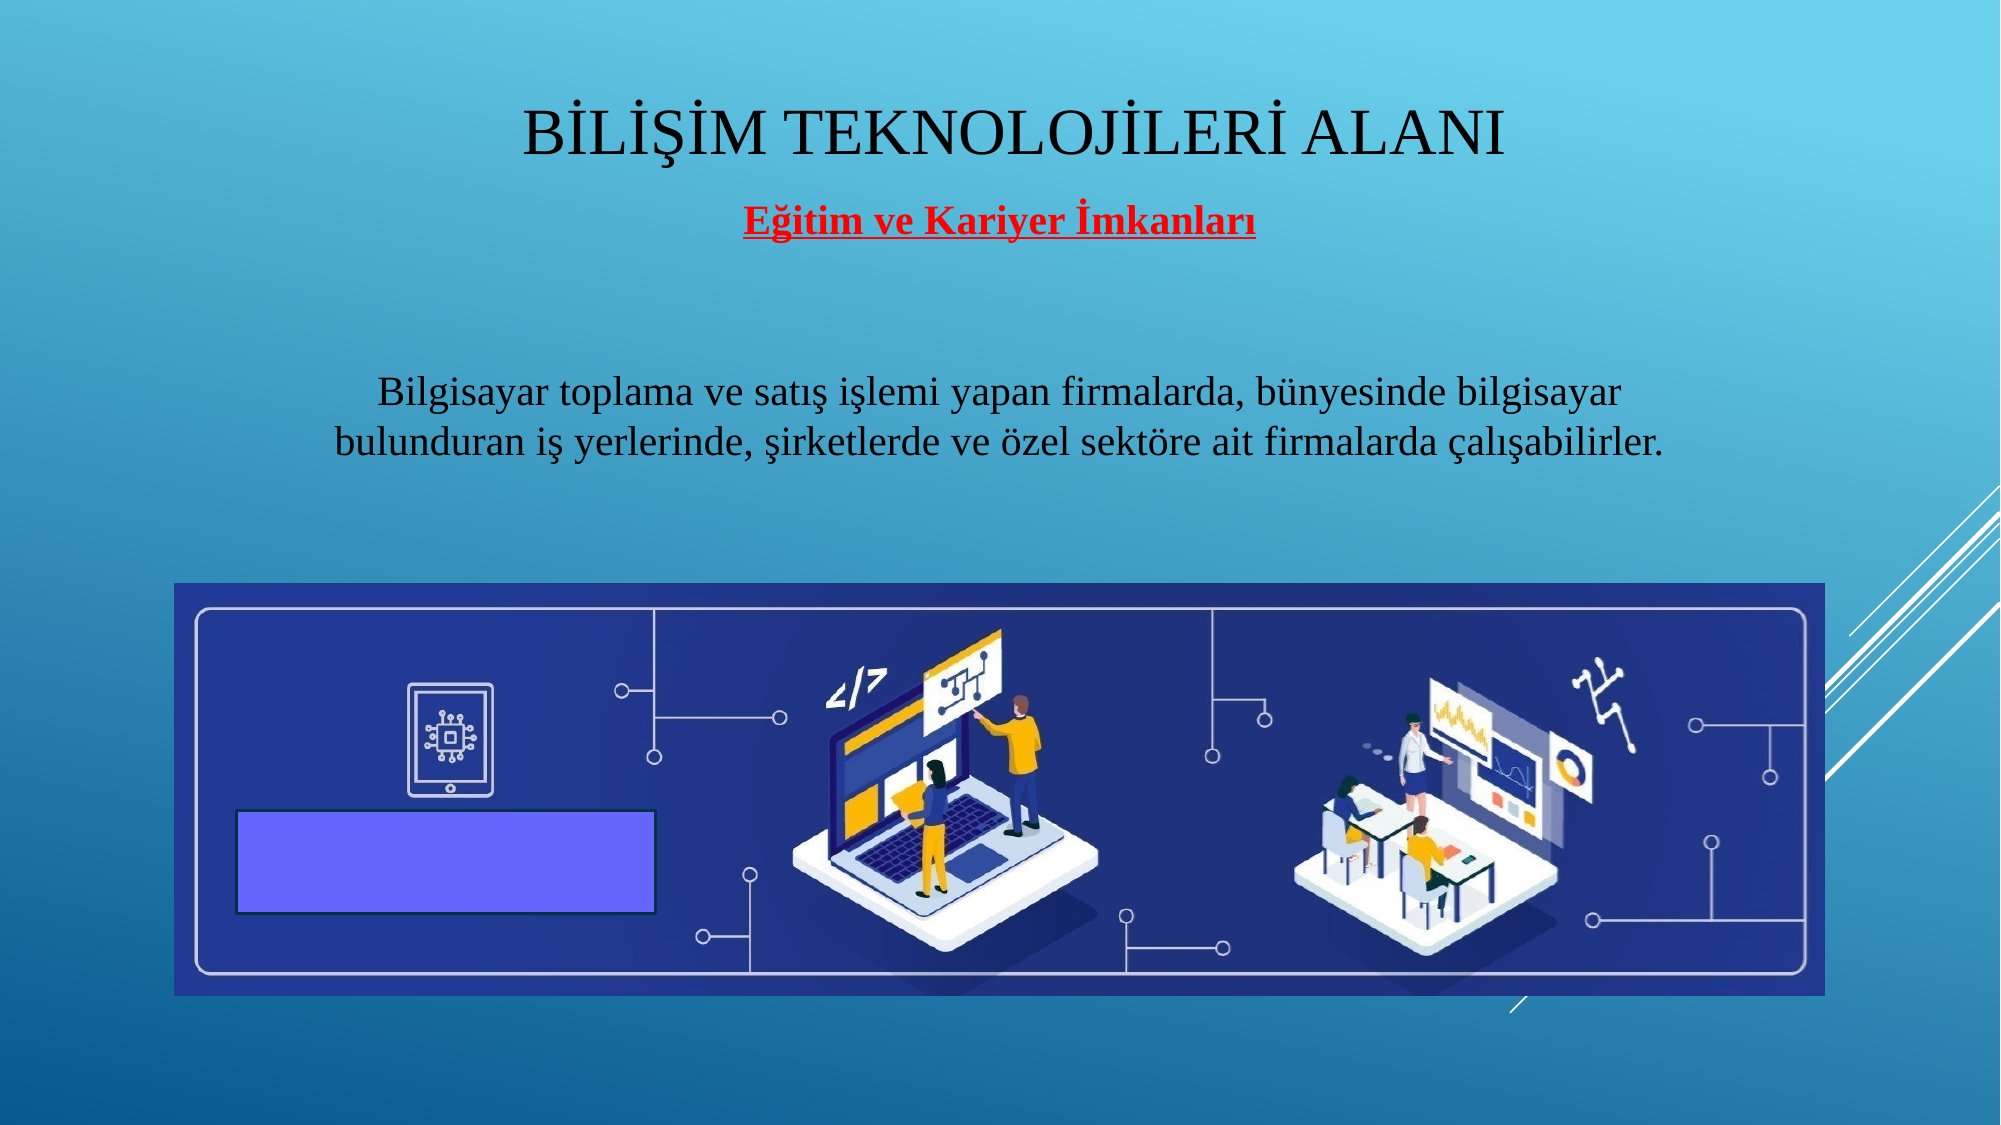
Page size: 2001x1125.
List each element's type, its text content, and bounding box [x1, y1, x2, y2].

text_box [174, 582, 1826, 996]
text_box BİLİŞİM TEKNOLOJİlerİ ALANI [482, 49, 1548, 207]
text_box Bilgisayar toplama ve satış işlemi yapan firmalarda, bünyesinde bilgisayar bulunduran iş yerlerinde, şirketlerde ve özel sektöre ait firmalarda çalışabilirler. [308, 356, 1692, 517]
text_box Eğitim ve Kariyer İmkanları [699, 185, 1301, 295]
